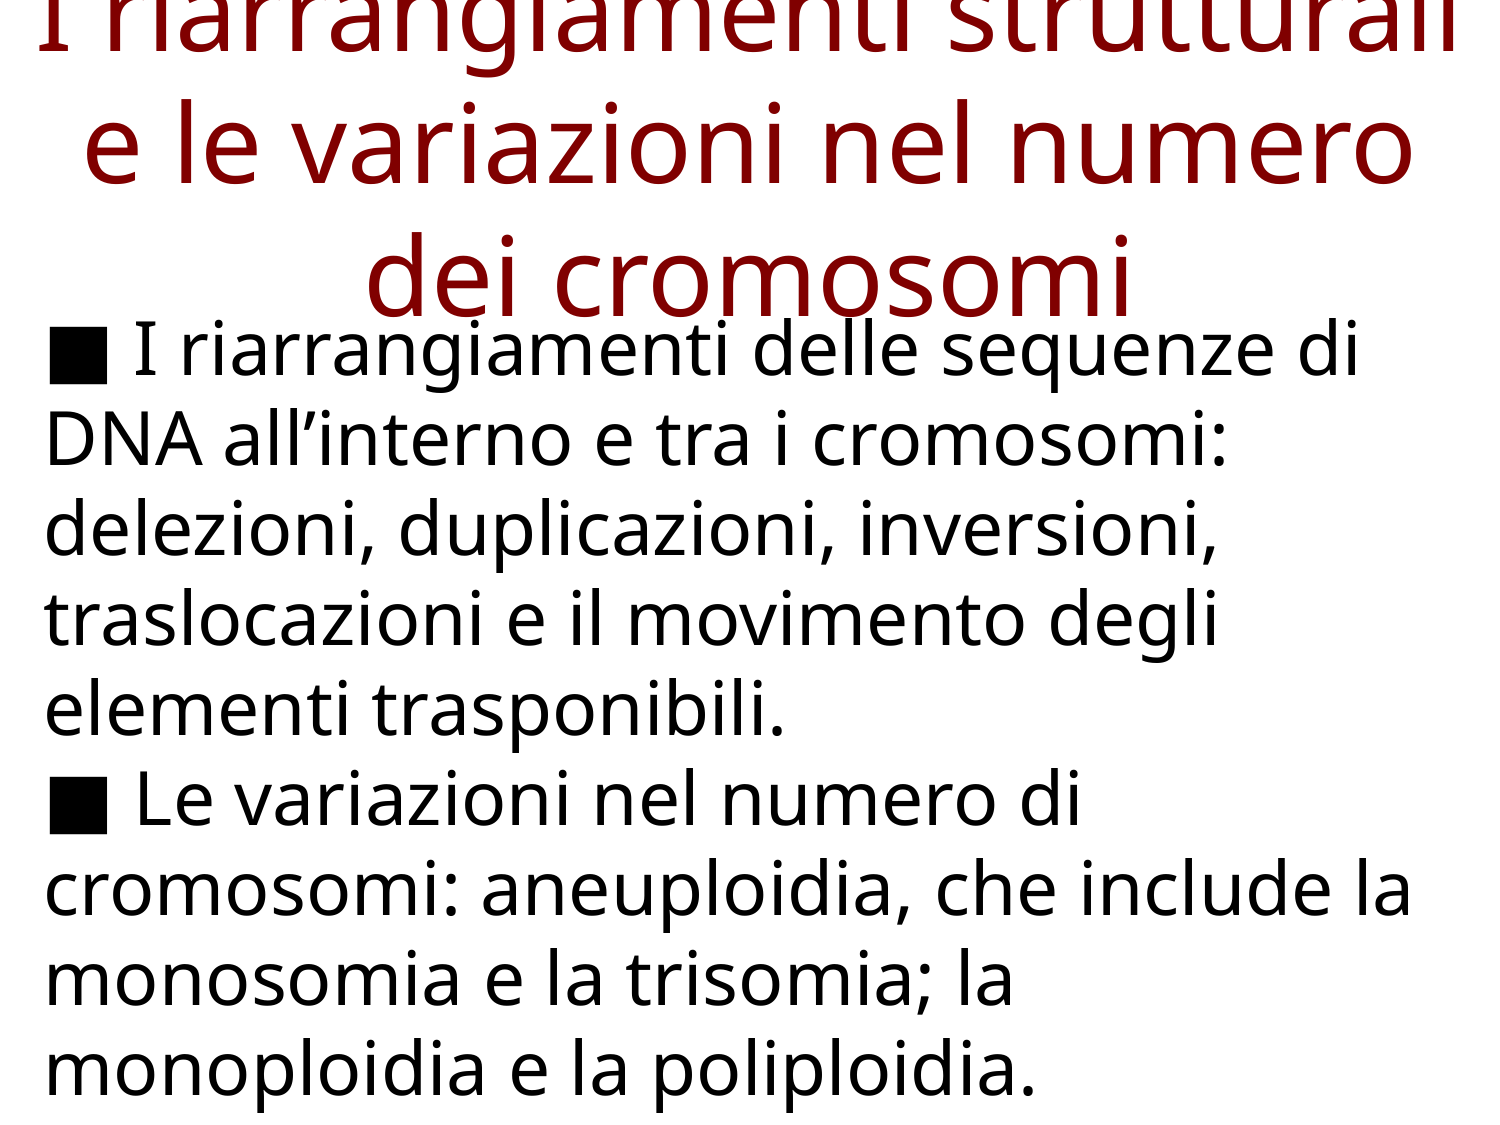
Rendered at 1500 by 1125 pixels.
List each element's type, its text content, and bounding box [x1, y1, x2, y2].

list I riarrangiamenti strutturali e le variazioni nel numero dei cromosomi [5, 0, 1495, 299]
text_box ■ I riarrangiamenti delle sequenze di DNA all’interno e tra i cromosomi: delezioni, duplicazioni, inversioni, traslocazioni e il movimento degli elementi trasponibili. ■ Le variazioni nel numero di cromosomi: aneuploidia, che include la monosomia e la trisomia; la monoploidia e la poliploidia. [37, 294, 1463, 1117]
